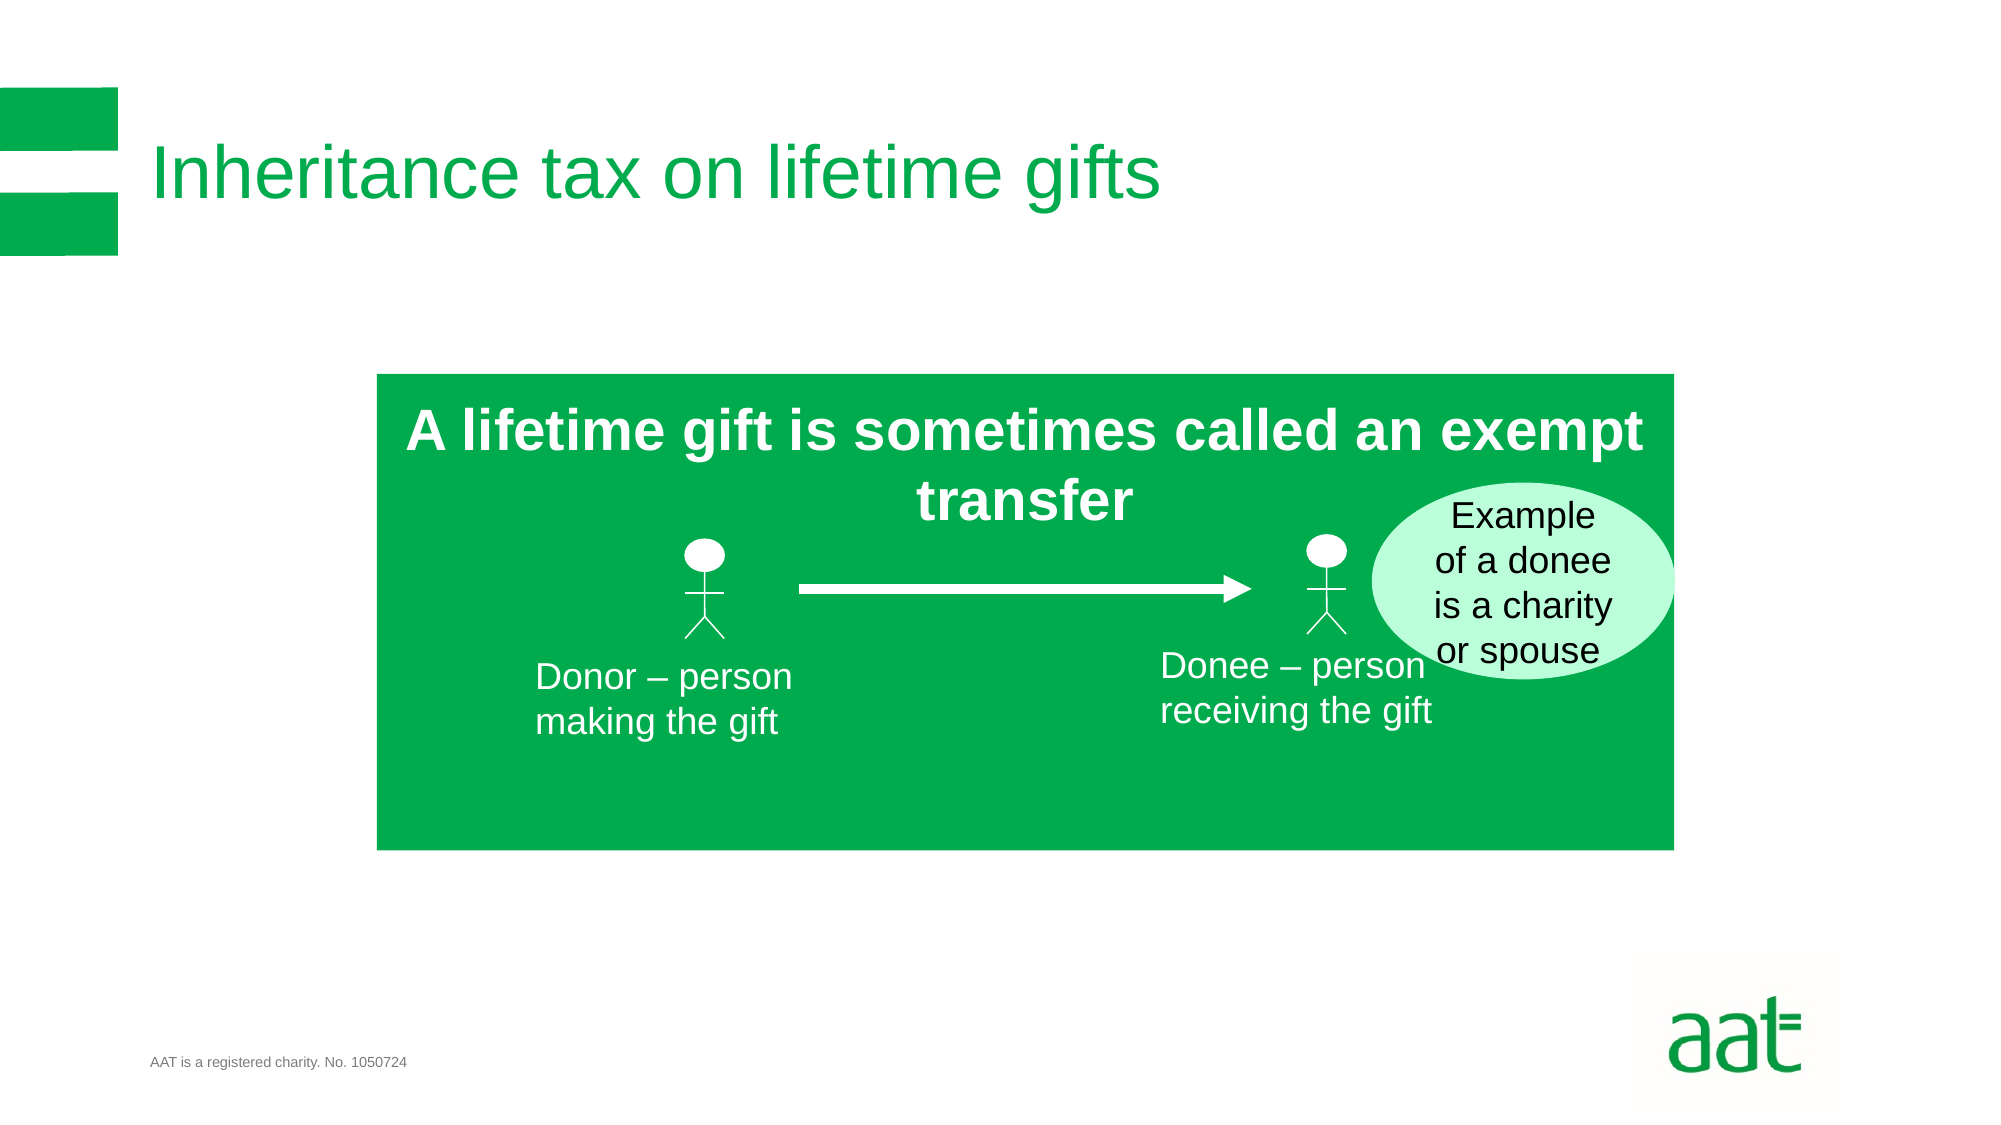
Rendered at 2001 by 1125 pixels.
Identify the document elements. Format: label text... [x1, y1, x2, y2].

text_box A lifetime gift is sometimes called an exempt transfer [375, 372, 1676, 852]
title Inheritance tax on lifetime gifts [150, 47, 1934, 290]
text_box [684, 538, 725, 639]
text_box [1306, 534, 1347, 635]
text_box Donee – person receiving the gift [1145, 634, 1493, 739]
picture [1625, 951, 1844, 1115]
text_box Donor – person making the gift [520, 644, 889, 750]
text_box Example of a donee is a charity or spouse [1371, 482, 1676, 680]
